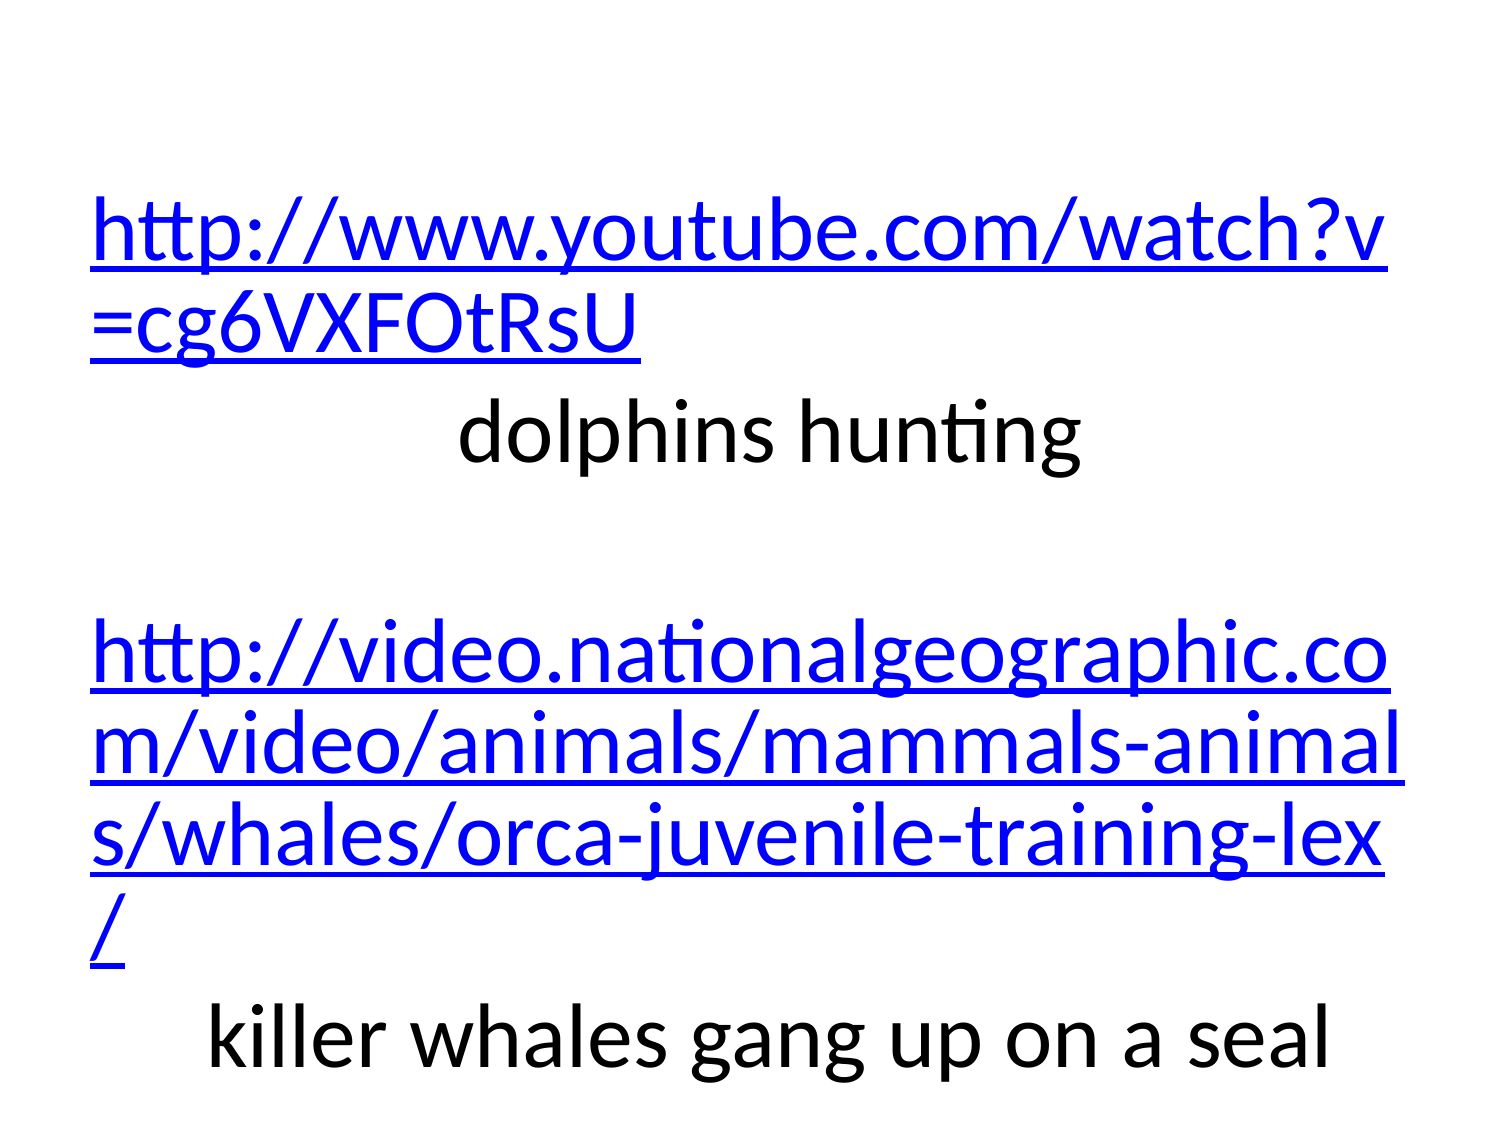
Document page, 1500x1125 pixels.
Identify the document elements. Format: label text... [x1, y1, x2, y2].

title http://www.youtube.com/watch?v=cg6VXFOtRsU dolphins hunting http://video.nationalgeographic.com/video/animals/mammals-animals/whales/orca-juvenile-training-lex/ killer whales gang up on a seal [75, 45, 1425, 1063]
